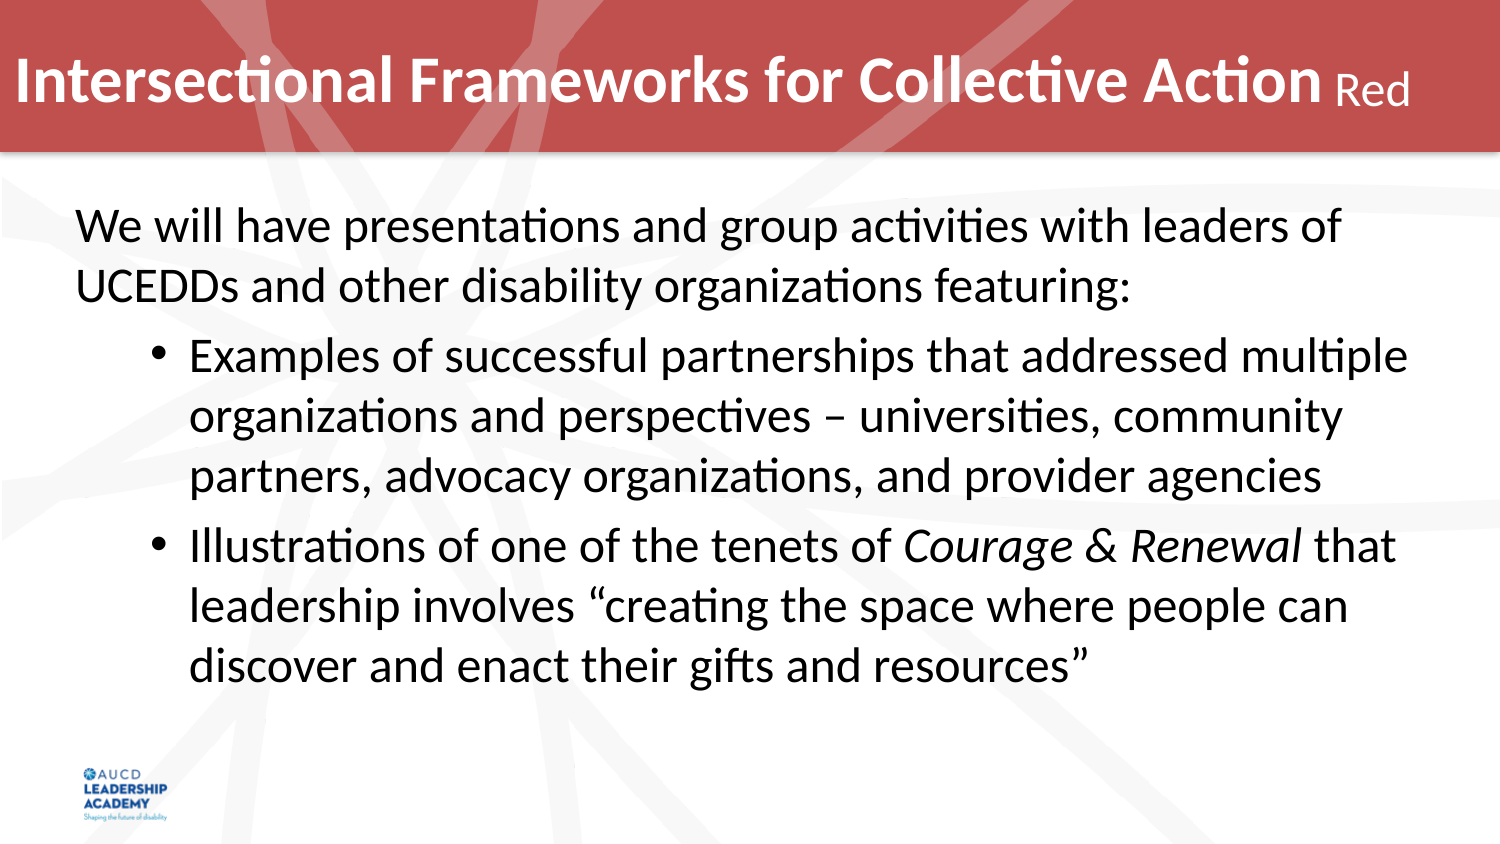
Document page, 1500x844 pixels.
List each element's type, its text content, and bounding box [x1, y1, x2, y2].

list We will have presentations and group activities with leaders of UCEDDs and other disability organizations featuring: Examples of successful partnerships that addressed multiple organizations and perspectives – universities, community partners, advocacy organizations, and provider agencies Illustrations of one of the tenets of Courage & Renewal that leadership involves “creating the space where people can discover and enact their gifts and resources” [60, 185, 1486, 791]
picture [75, 791, 176, 830]
title Intersectional Frameworks for Collective Action [0, 28, 1425, 161]
